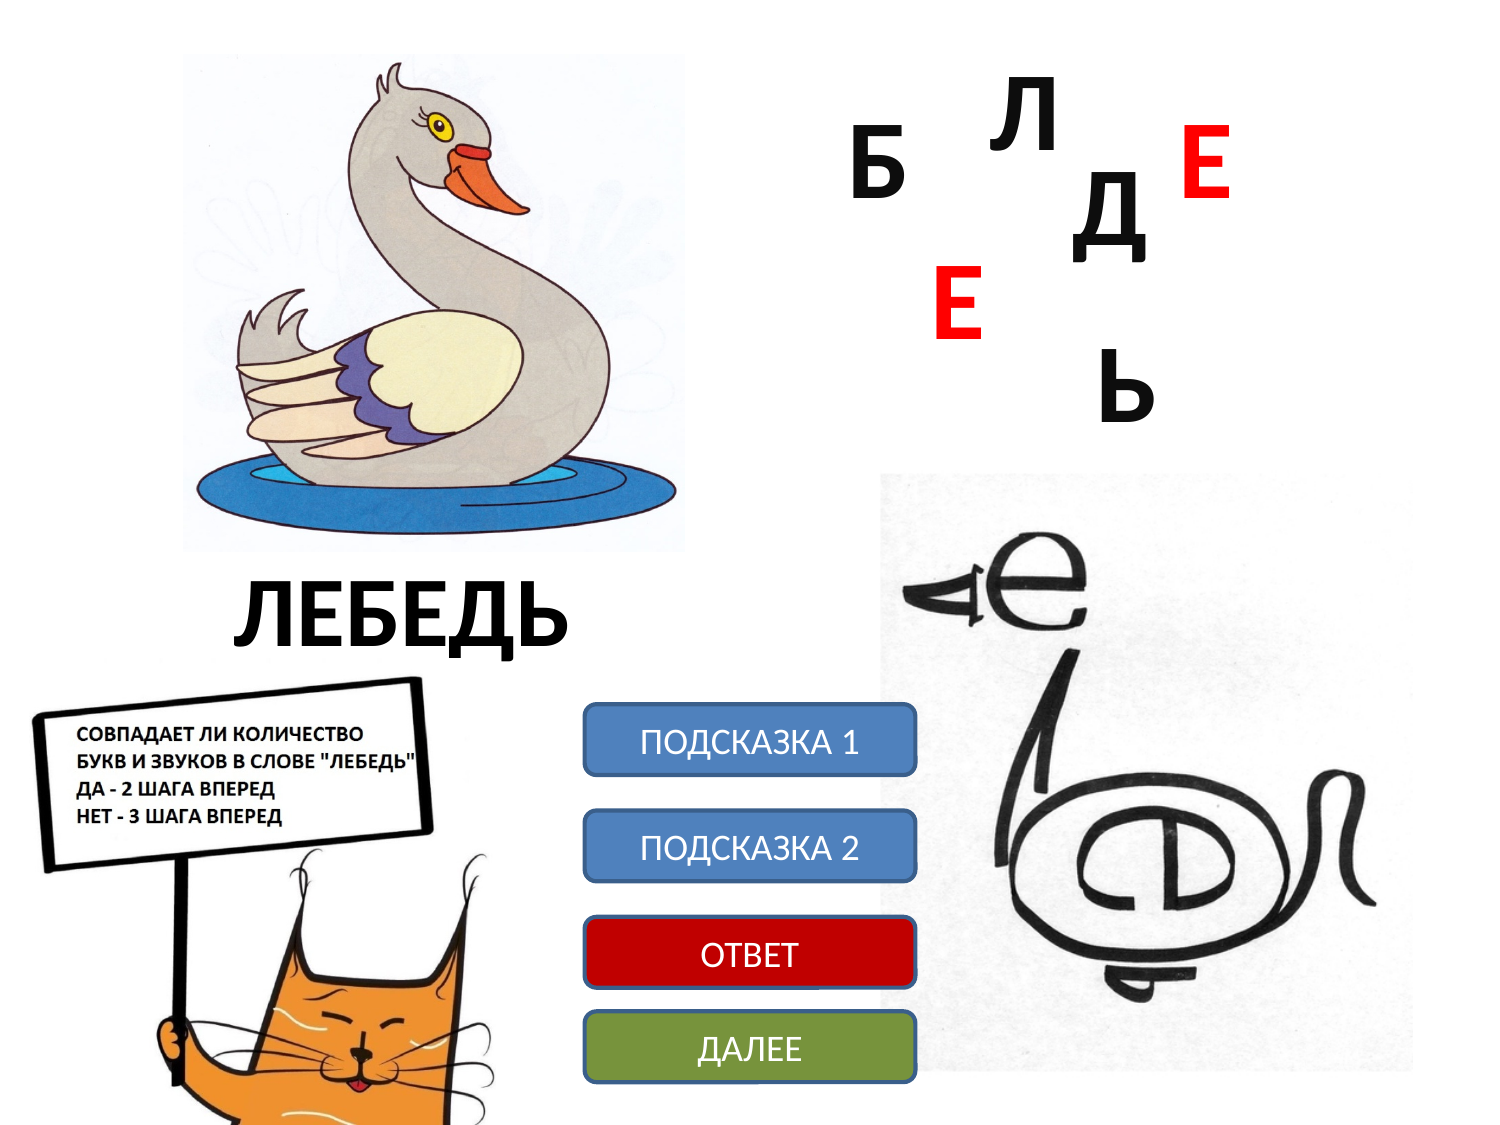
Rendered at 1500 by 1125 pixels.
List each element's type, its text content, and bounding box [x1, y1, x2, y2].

text_box ПОДСКАЗКА 2 [582, 808, 874, 884]
text_box Д [1057, 125, 1140, 272]
text_box Л [974, 30, 1057, 178]
text_box ОТВЕТ [582, 914, 874, 990]
text_box Е [1163, 78, 1247, 225]
text_box Б [832, 78, 916, 225]
text_box Е [915, 219, 998, 367]
picture [879, 414, 1413, 1125]
picture [182, 54, 685, 552]
picture [29, 658, 497, 1125]
list ЛЕБЕДЬ [218, 561, 597, 646]
text_box ДАЛЕЕ [582, 1009, 874, 1085]
text_box Ь [1080, 302, 1164, 413]
text_box ПОДСКАЗКА 1 [582, 702, 874, 778]
